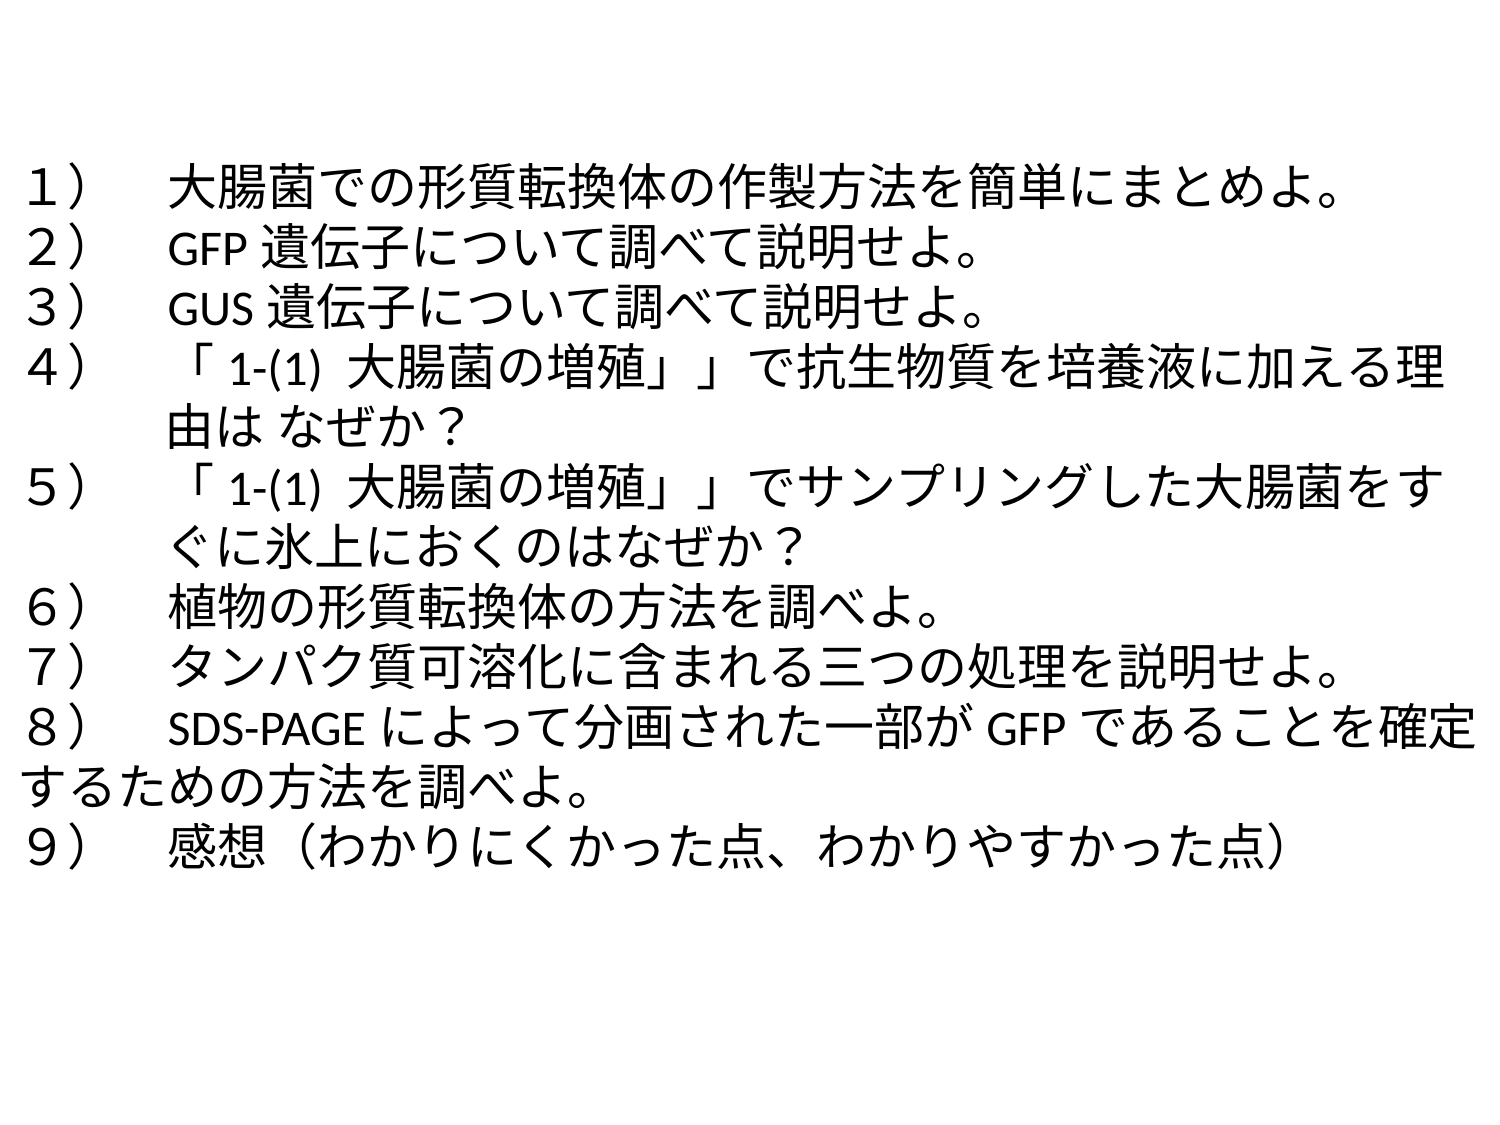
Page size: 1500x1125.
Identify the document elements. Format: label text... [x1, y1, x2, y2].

text_box １） 大腸菌での形質転換体の作製方法を簡単にまとめよ。 ２） GFP遺伝子について調べて説明せよ。 ３） GUS遺伝子について調べて説明せよ。 ４） 「1-(1) 大腸菌の増殖」」で抗生物質を培養液に加える理由は なぜか？ ５） 「1-(1) 大腸菌の増殖」」でサンプリングした大腸菌をすぐに氷上におくのはなぜか？ ６） 植物の形質転換体の方法を調べよ。 ７） タンパク質可溶化に含まれる三つの処理を説明せよ。 ８） SDS-PAGEによって分画された一部がGFPであることを確定するための方法を調べよ。 ９） 感想（わかりにくかった点、わかりやすかった点） [3, 147, 1495, 883]
